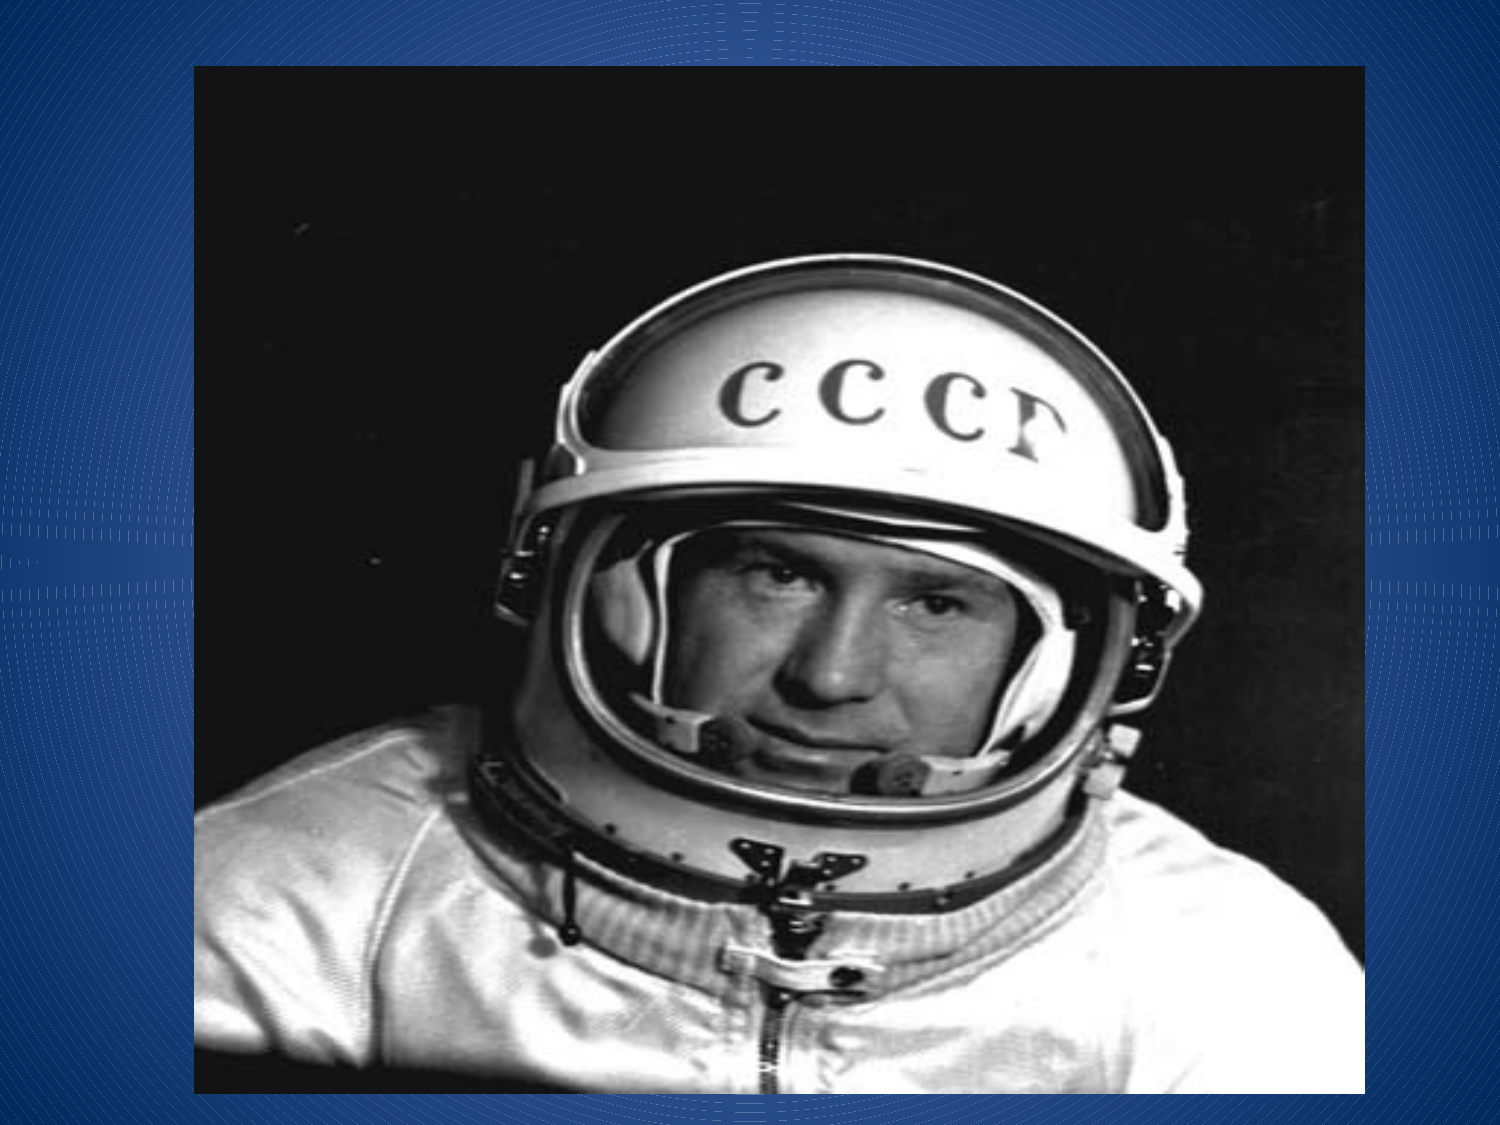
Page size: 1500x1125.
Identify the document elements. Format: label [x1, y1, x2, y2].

picture [194, 66, 1365, 1095]
